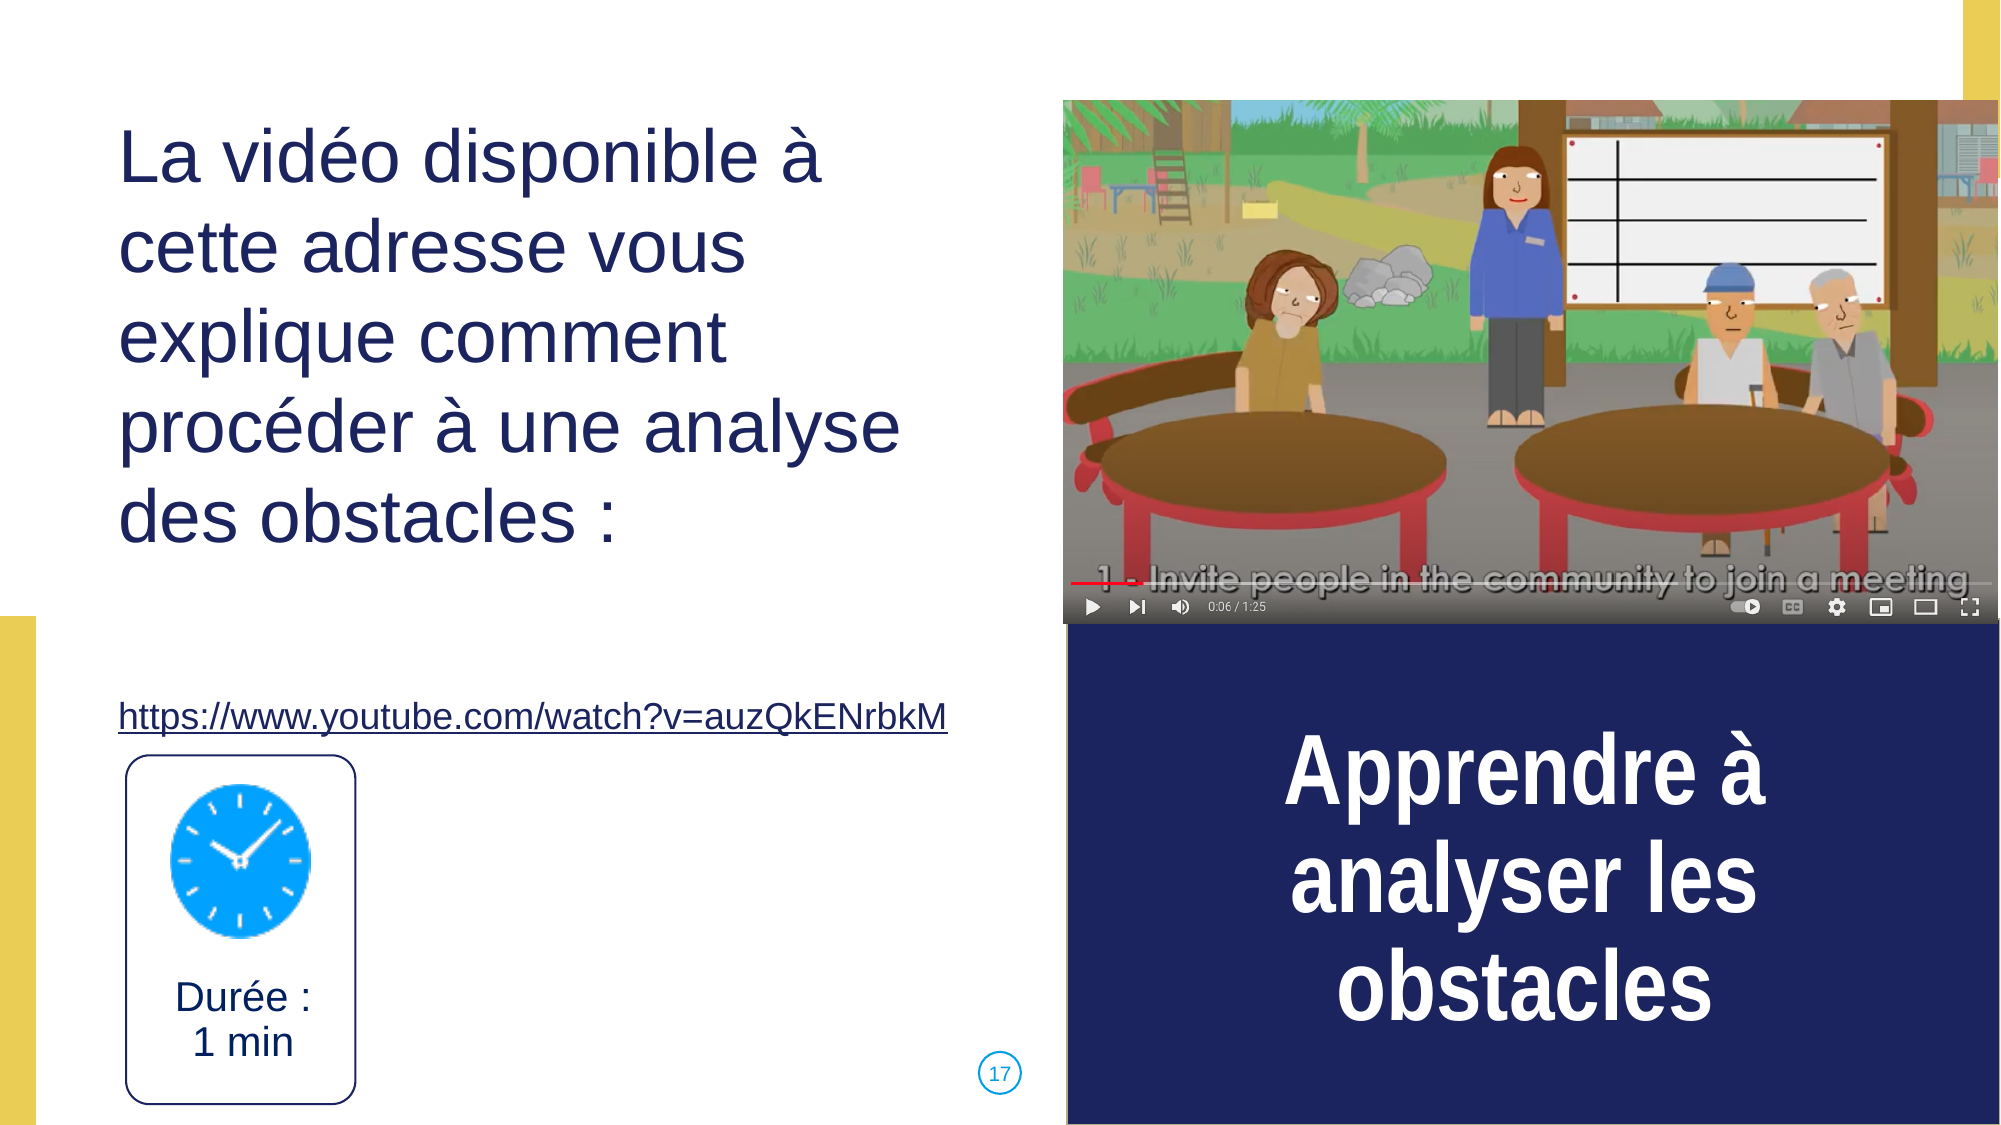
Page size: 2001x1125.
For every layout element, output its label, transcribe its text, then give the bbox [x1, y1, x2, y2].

text_box [126, 755, 356, 1096]
picture [1063, 99, 1999, 625]
picture [170, 784, 311, 939]
text_box Durée : 1 min [131, 967, 356, 1105]
list Apprendre à analyser les obstacles [1100, 710, 1950, 1043]
slide_number ‹#› [356, 1042, 2000, 1103]
text_box La vidéo disponible à cette adresse vous explique comment procéder à une analyse des obstacles : https://www.youtube.com/watch?v=auzQkENrbkM [103, 100, 1011, 836]
slide_number ‹#› [0, 1042, 131, 1103]
